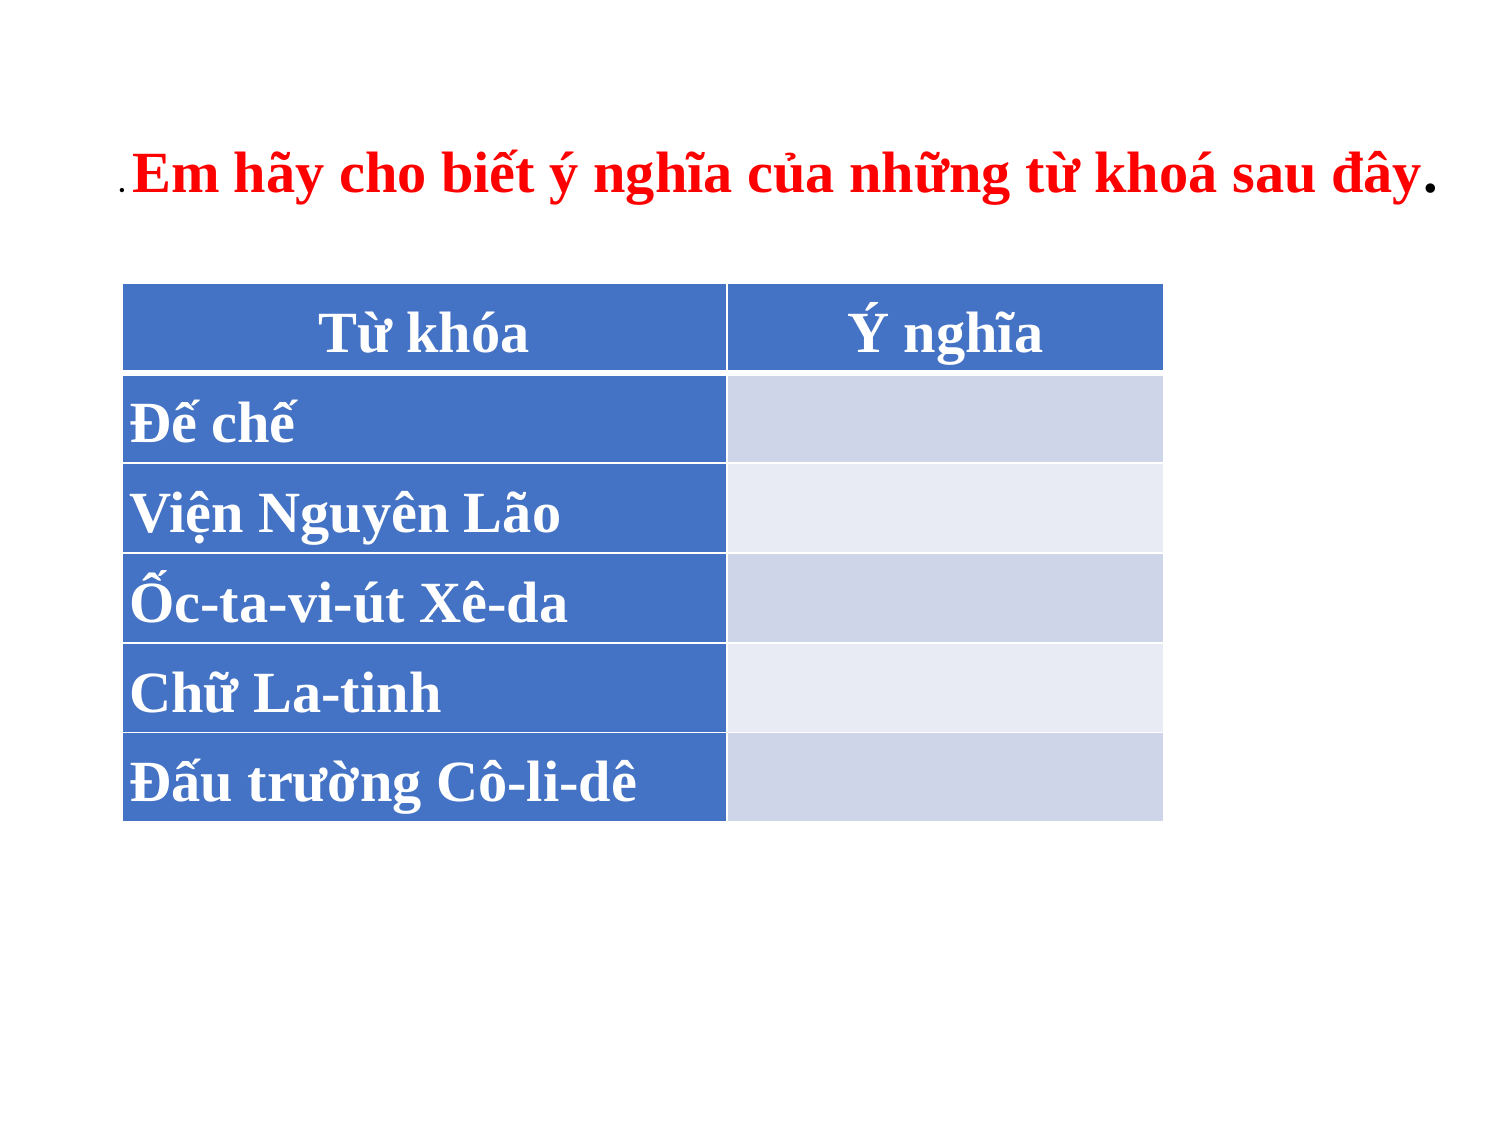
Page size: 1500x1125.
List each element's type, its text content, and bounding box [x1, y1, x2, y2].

table_cell [728, 644, 1163, 732]
table_cell [728, 554, 1163, 642]
table_cell Ốc-ta-vi-út Xê-da [123, 554, 726, 642]
table_cell Đấu trường Cô-li-dê [123, 733, 726, 821]
table_cell Chữ La-tinh [123, 644, 726, 732]
table_header Ý nghĩa [728, 284, 1163, 370]
table_cell Đế chế [123, 376, 726, 462]
table_cell [728, 464, 1163, 552]
table_cell Viện Nguyên Lão [123, 464, 726, 552]
table_cell [728, 733, 1163, 821]
table_header Từ khóa [123, 284, 726, 370]
title . Em hãy cho biết ý nghĩa của những từ khoá sau đây. [103, 67, 1464, 271]
table_cell [728, 376, 1163, 462]
